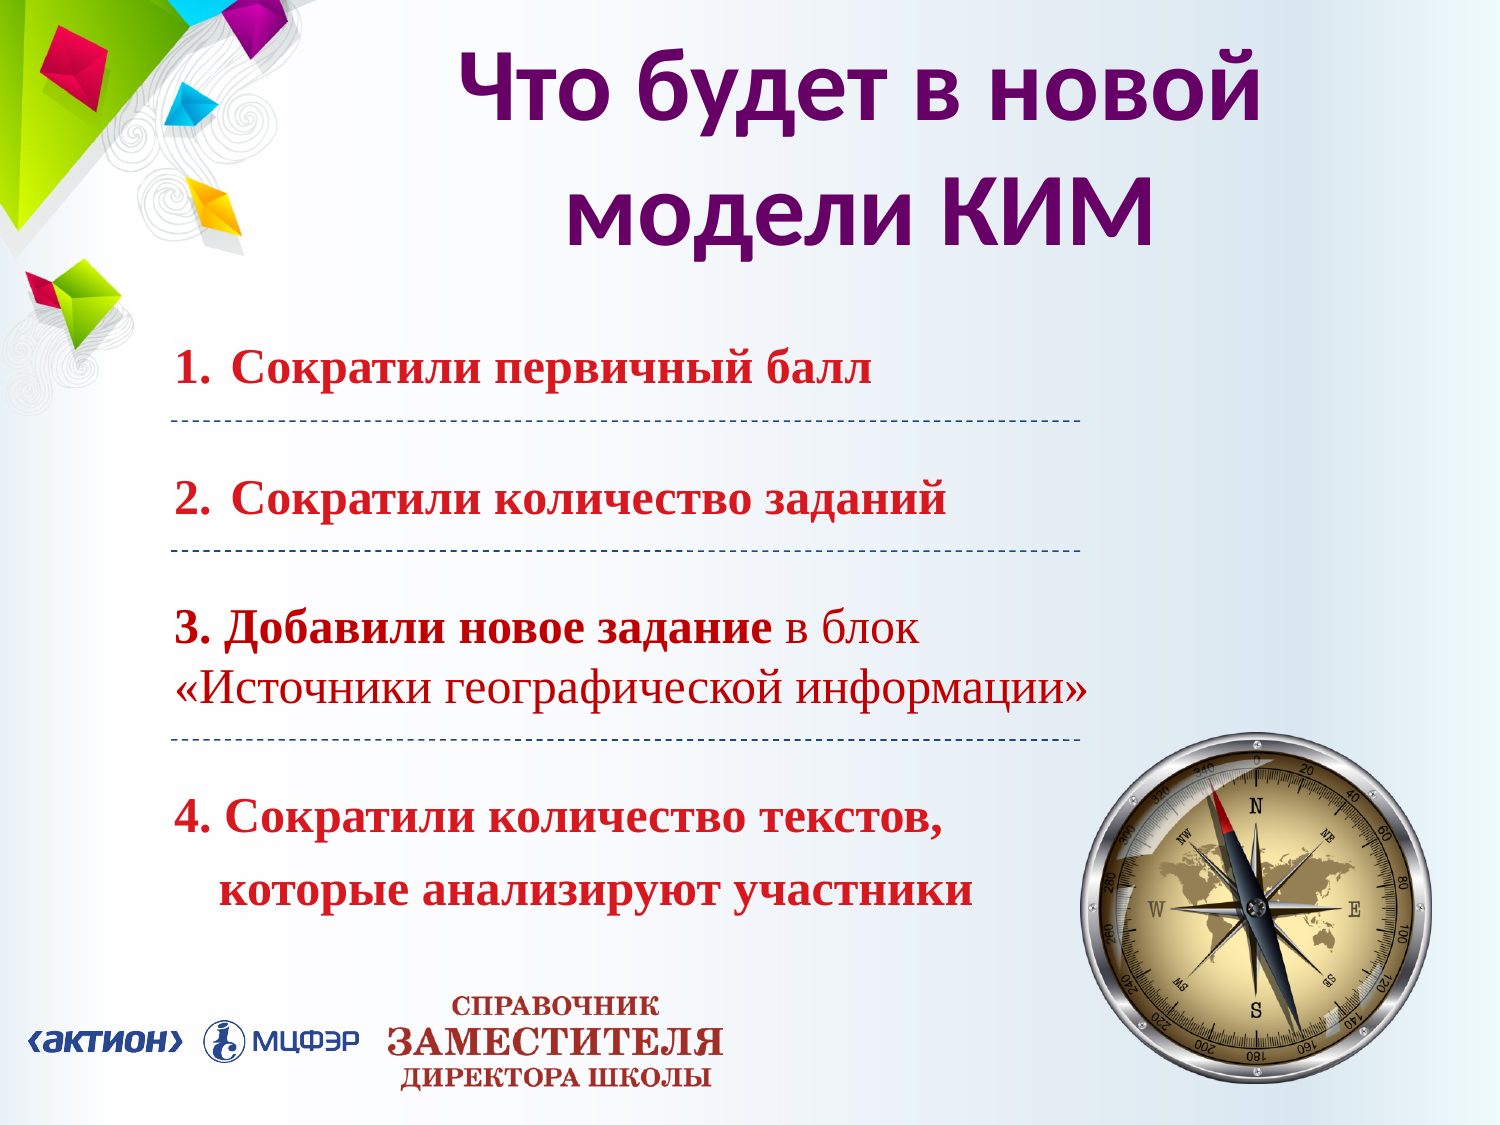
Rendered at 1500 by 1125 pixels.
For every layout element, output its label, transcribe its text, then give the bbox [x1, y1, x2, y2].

text_box Сократили первичный балл [159, 314, 1069, 444]
text_box 3. Добавили новое задание в блок «Источники географической информации» [159, 586, 1128, 722]
text_box 4. Сократили количество текстов, которые анализируют участники [159, 763, 1046, 923]
picture [0, 0, 1500, 1125]
title Что будет в новой модели КИМ [322, 42, 1400, 240]
text_box Сократили количество заданий [159, 444, 1046, 532]
